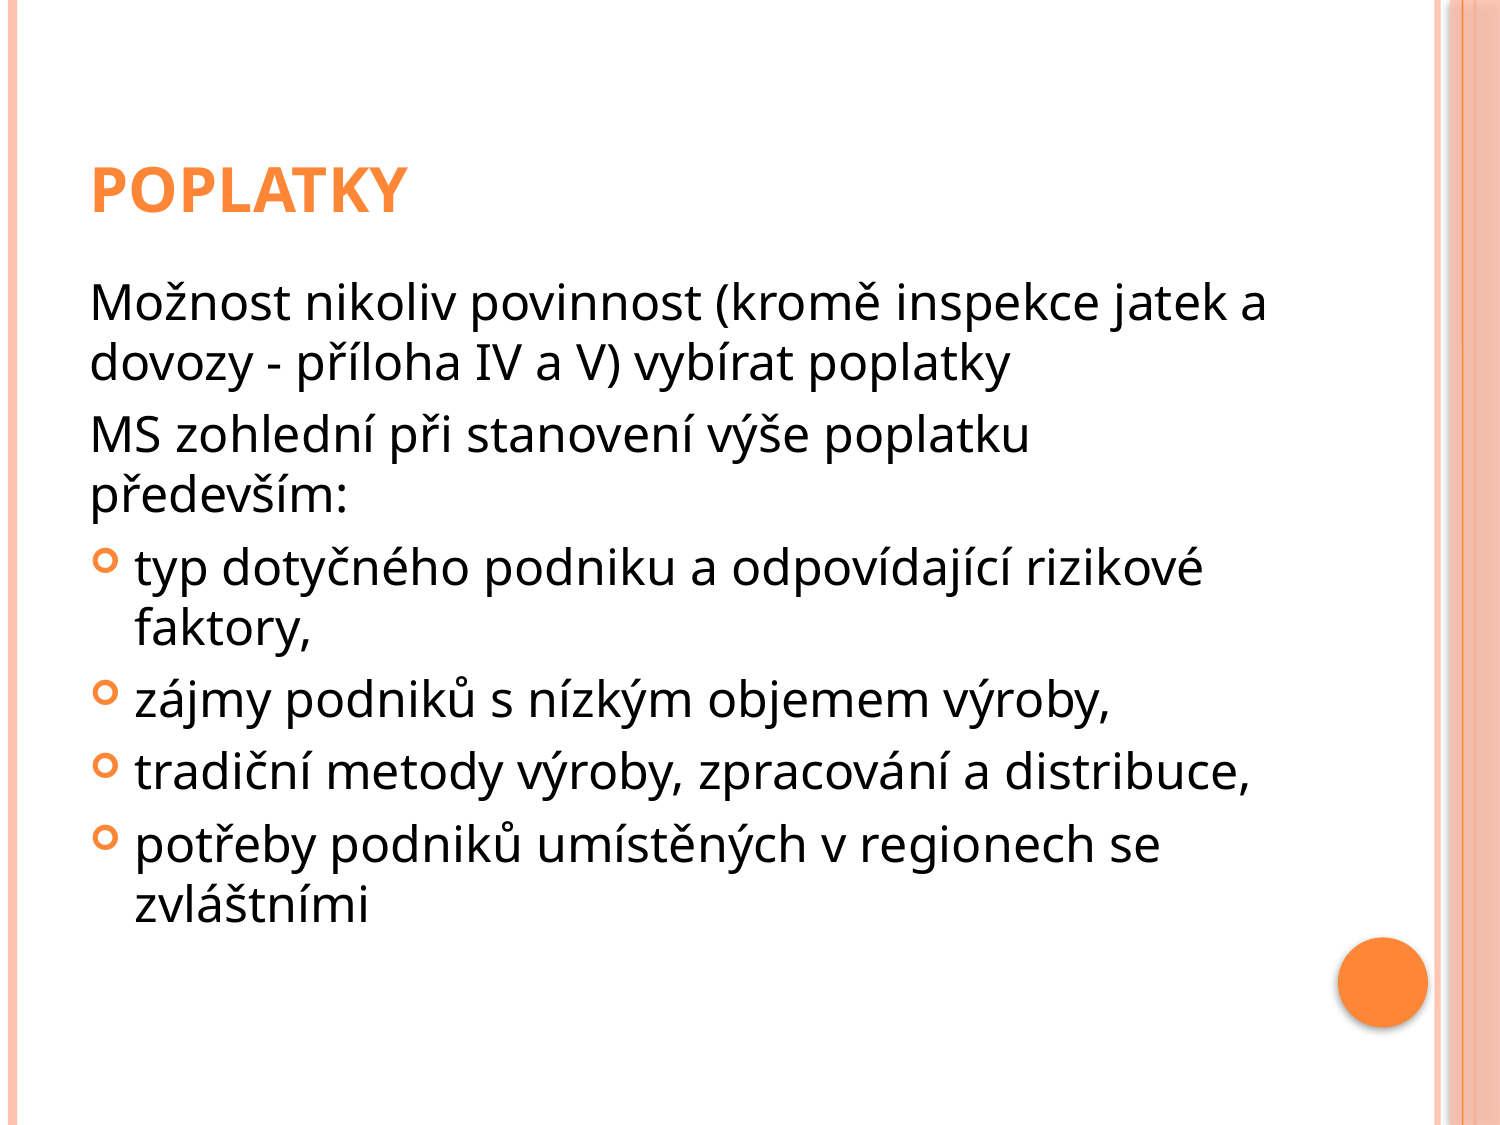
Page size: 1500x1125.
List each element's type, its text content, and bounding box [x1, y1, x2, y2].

list Možnost nikoliv povinnost (kromě inspekce jatek a dovozy - příloha IV a V) vybírat poplatky MS zohlední při stanovení výše poplatku především: typ dotyčného podniku a odpovídající rizikové faktory, zájmy podniků s nízkým objemem výroby, tradiční metody výroby, zpracování a distribuce, potřeby podniků umístěných v regionech se zvláštními [75, 262, 1300, 1062]
title Poplatky [75, 45, 1300, 233]
